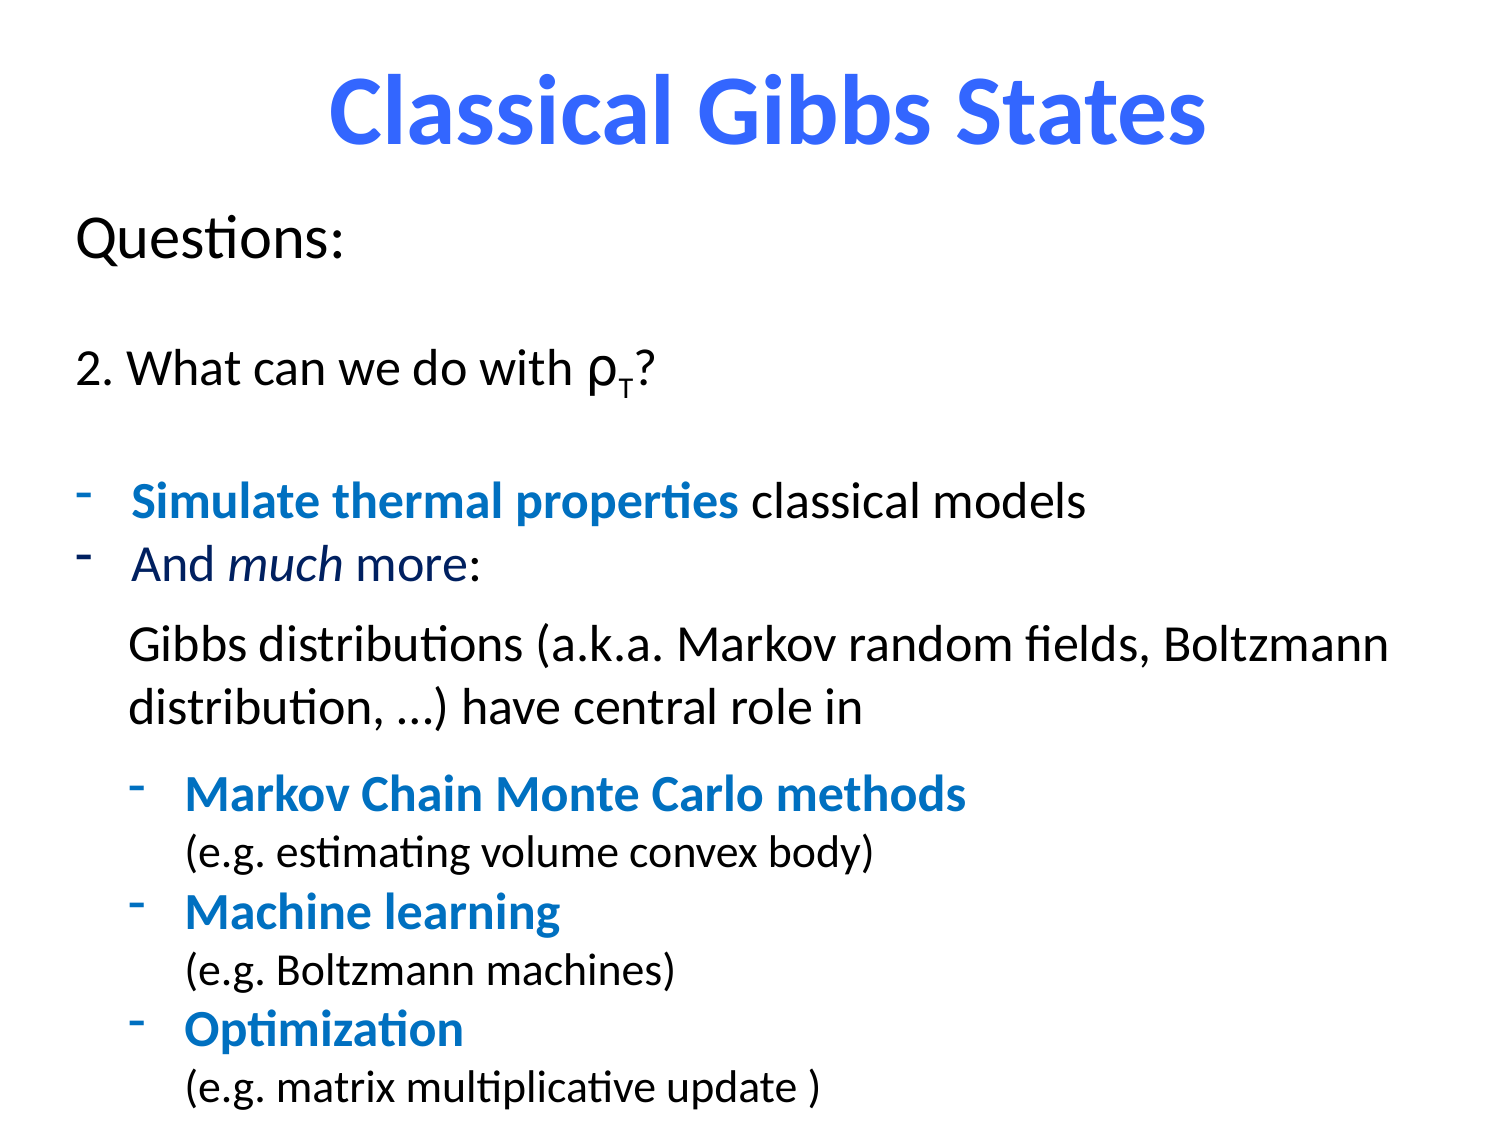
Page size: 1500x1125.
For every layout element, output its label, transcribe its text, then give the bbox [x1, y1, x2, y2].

text_box Classical Gibbs States [26, 0, 1500, 248]
text_box Gibbs distributions (a.k.a. Markov random fields, Boltzmann distribution, …) have central role in Markov Chain Monte Carlo methods (e.g. estimating volume convex body) Machine learning (e.g. Boltzmann machines) Optimization (e.g. matrix multiplicative update ) [113, 602, 1438, 1120]
text_box Questions: 2. What can we do with ⍴T? Simulate thermal properties classical models And much more: [60, 188, 1438, 725]
